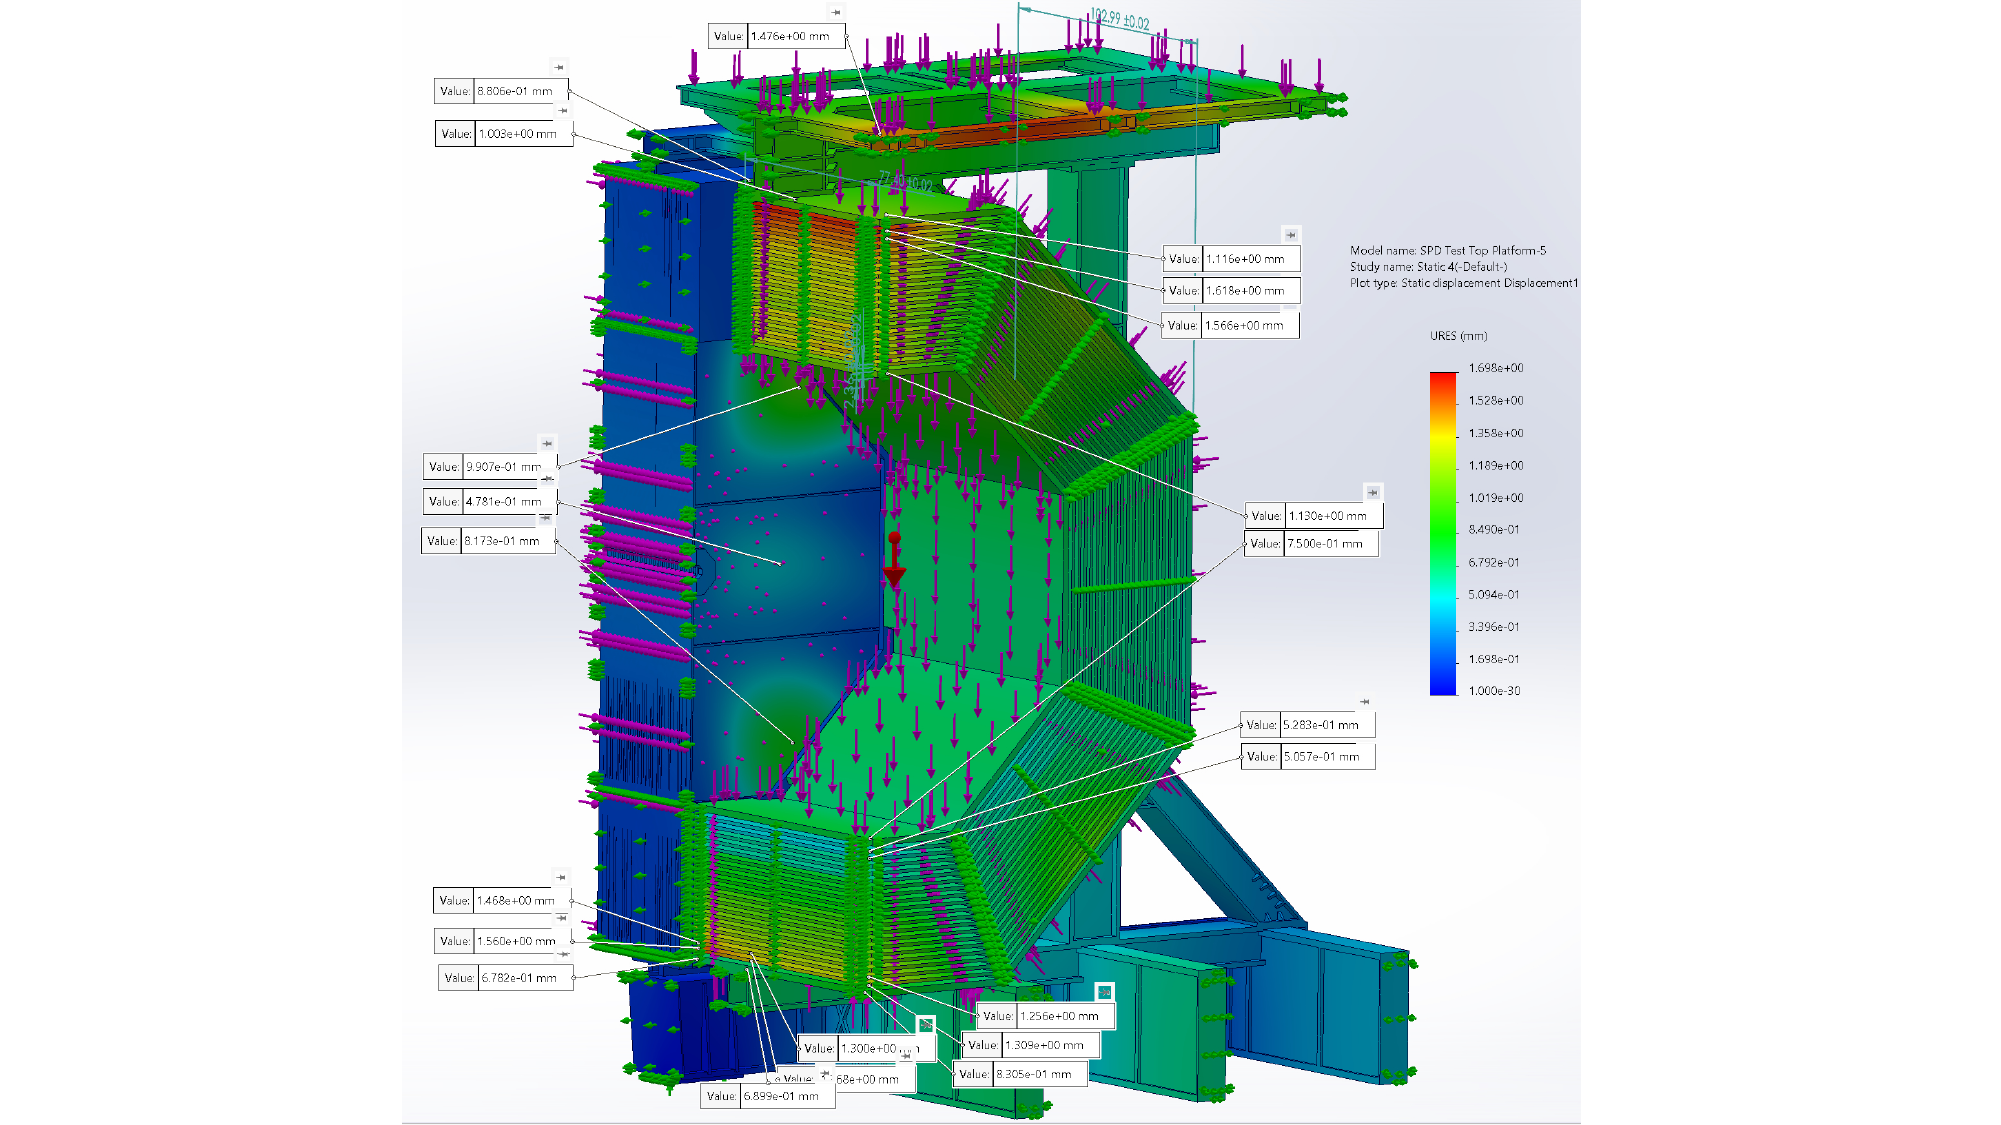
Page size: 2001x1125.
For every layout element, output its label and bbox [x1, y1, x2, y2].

list [402, 0, 1581, 1125]
